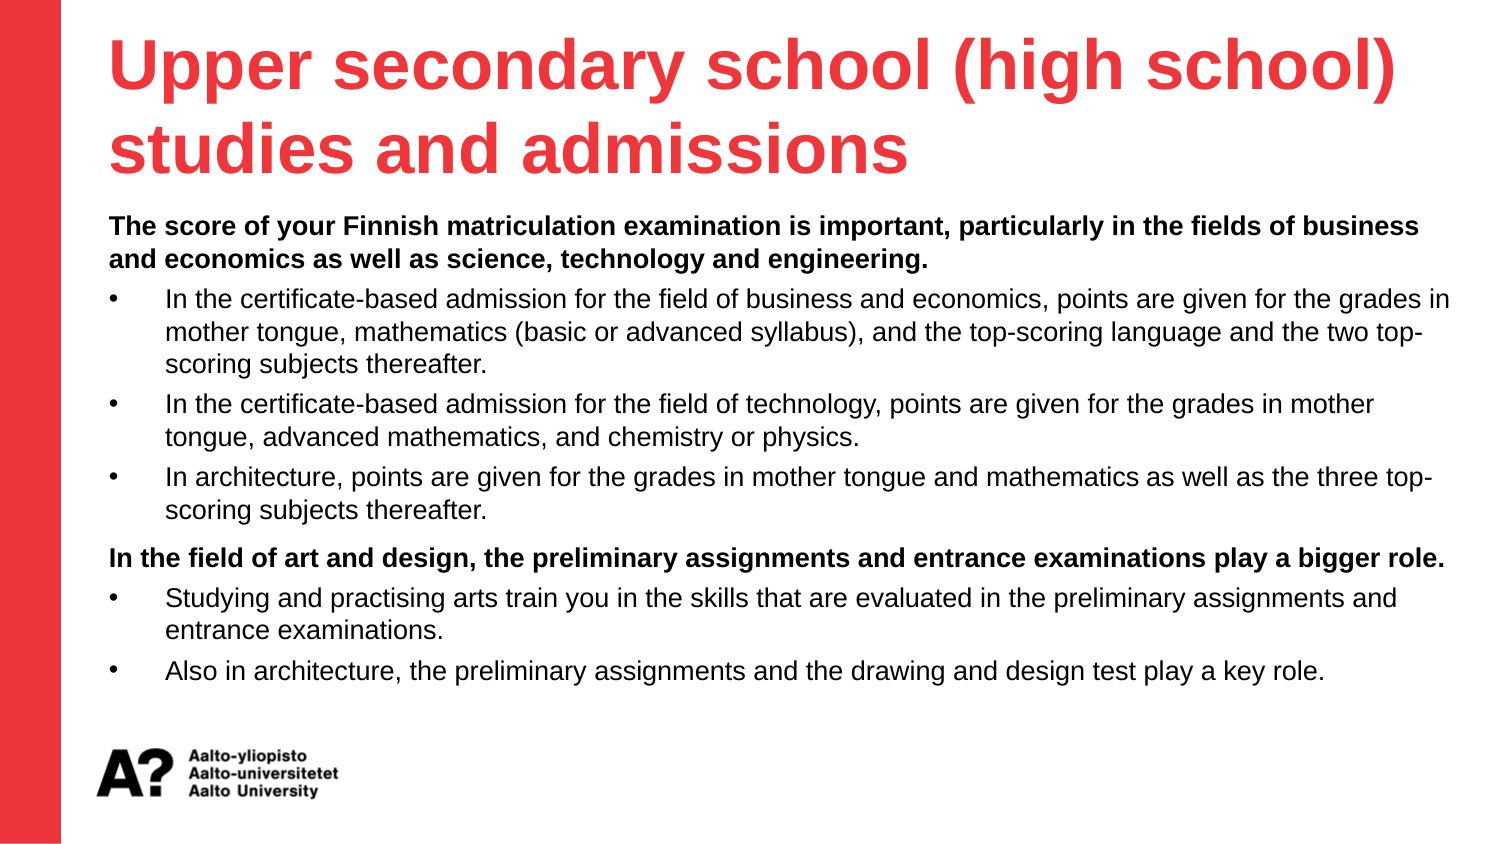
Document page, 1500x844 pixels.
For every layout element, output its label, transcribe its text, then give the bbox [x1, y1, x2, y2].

picture [61, 702, 387, 844]
list The score of your Finnish matriculation examination is important, particularly in the fields of business and economics as well as science, technology and engineering. In the certificate-based admission for the field of business and economics, points are given for the grades in mother tongue, mathematics (basic or advanced syllabus), and the top-scoring language and the two top-scoring subjects thereafter. In the certificate-based admission for the field of technology, points are given for the grades in mother tongue, advanced mathematics, and chemistry or physics. In architecture, points are given for the grades in mother tongue and mathematics as well as the three top-scoring subjects thereafter. In the field of art and design, the preliminary assignments and entrance examinations play a bigger role. Studying and practising arts train you in the skills that are evaluated in the preliminary assignments and entrance examinations. Also in architecture, the preliminary assignments and the drawing and design test play a key role. [108, 208, 1451, 793]
list Upper secondary school (high school) studies and admissions [108, 20, 1451, 185]
